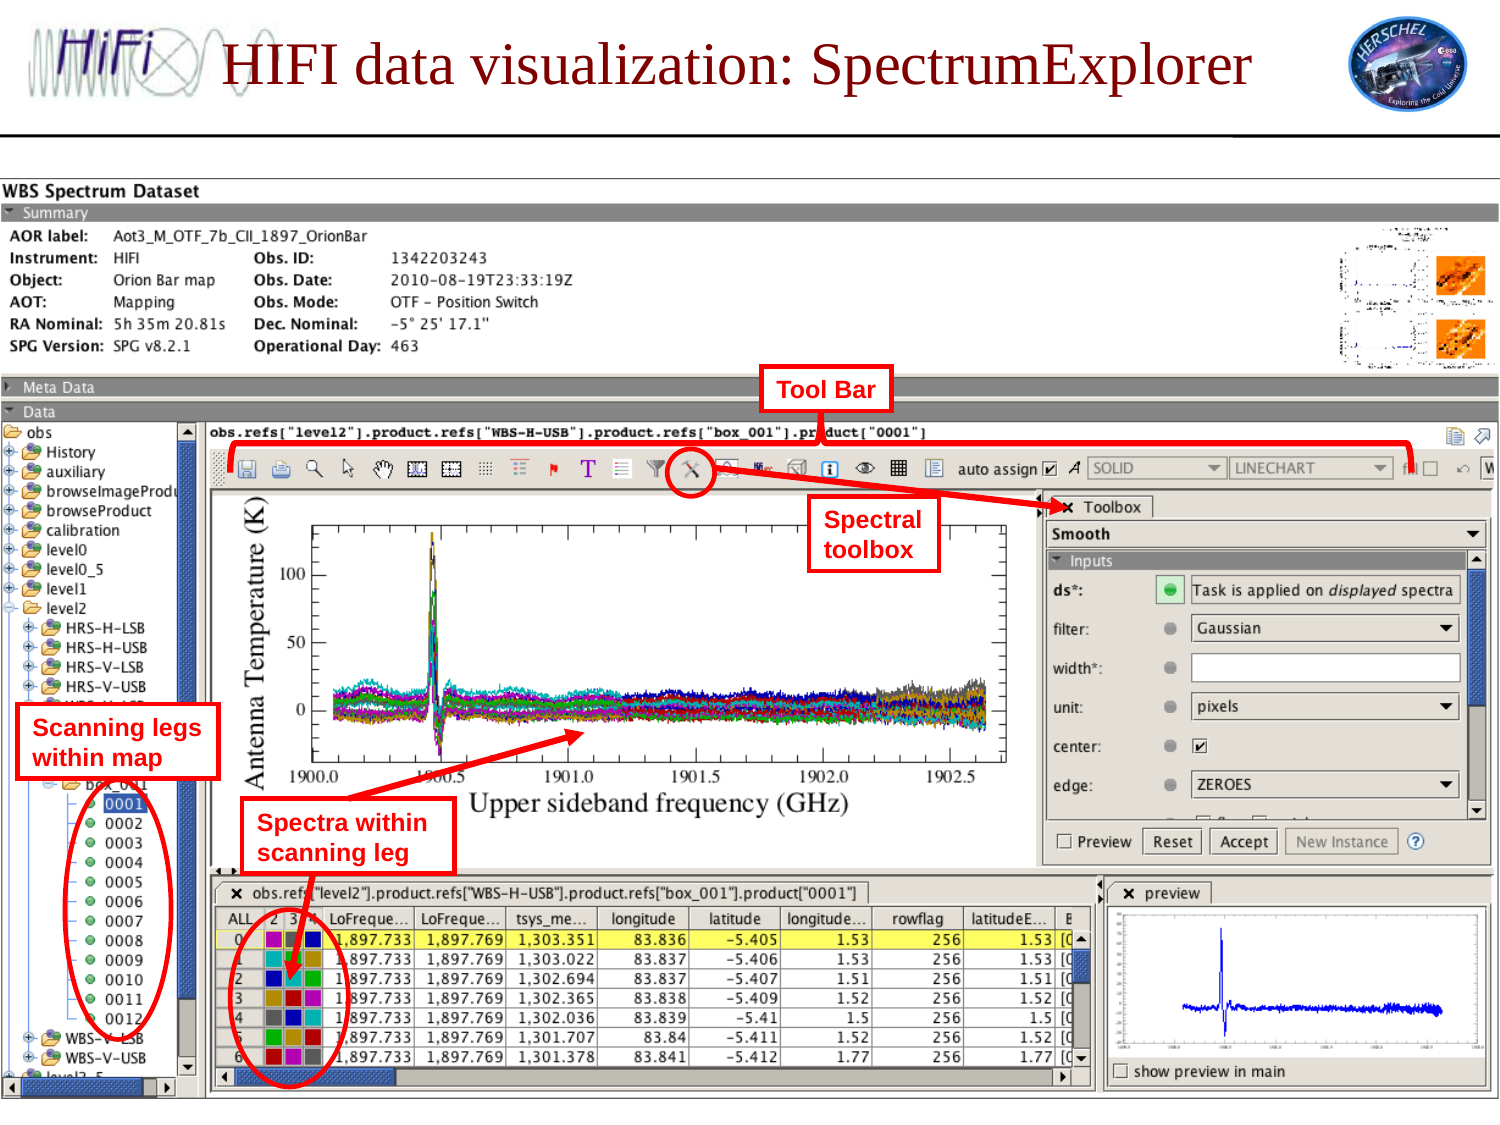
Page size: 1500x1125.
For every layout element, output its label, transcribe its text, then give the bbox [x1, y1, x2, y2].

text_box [289, 873, 314, 981]
title HIFI data visualization: SpectrumExplorer [123, 6, 1353, 114]
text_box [348, 732, 585, 799]
picture [18, 14, 123, 109]
picture [1353, 15, 1469, 114]
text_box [714, 467, 1070, 509]
picture [0, 178, 1500, 1102]
